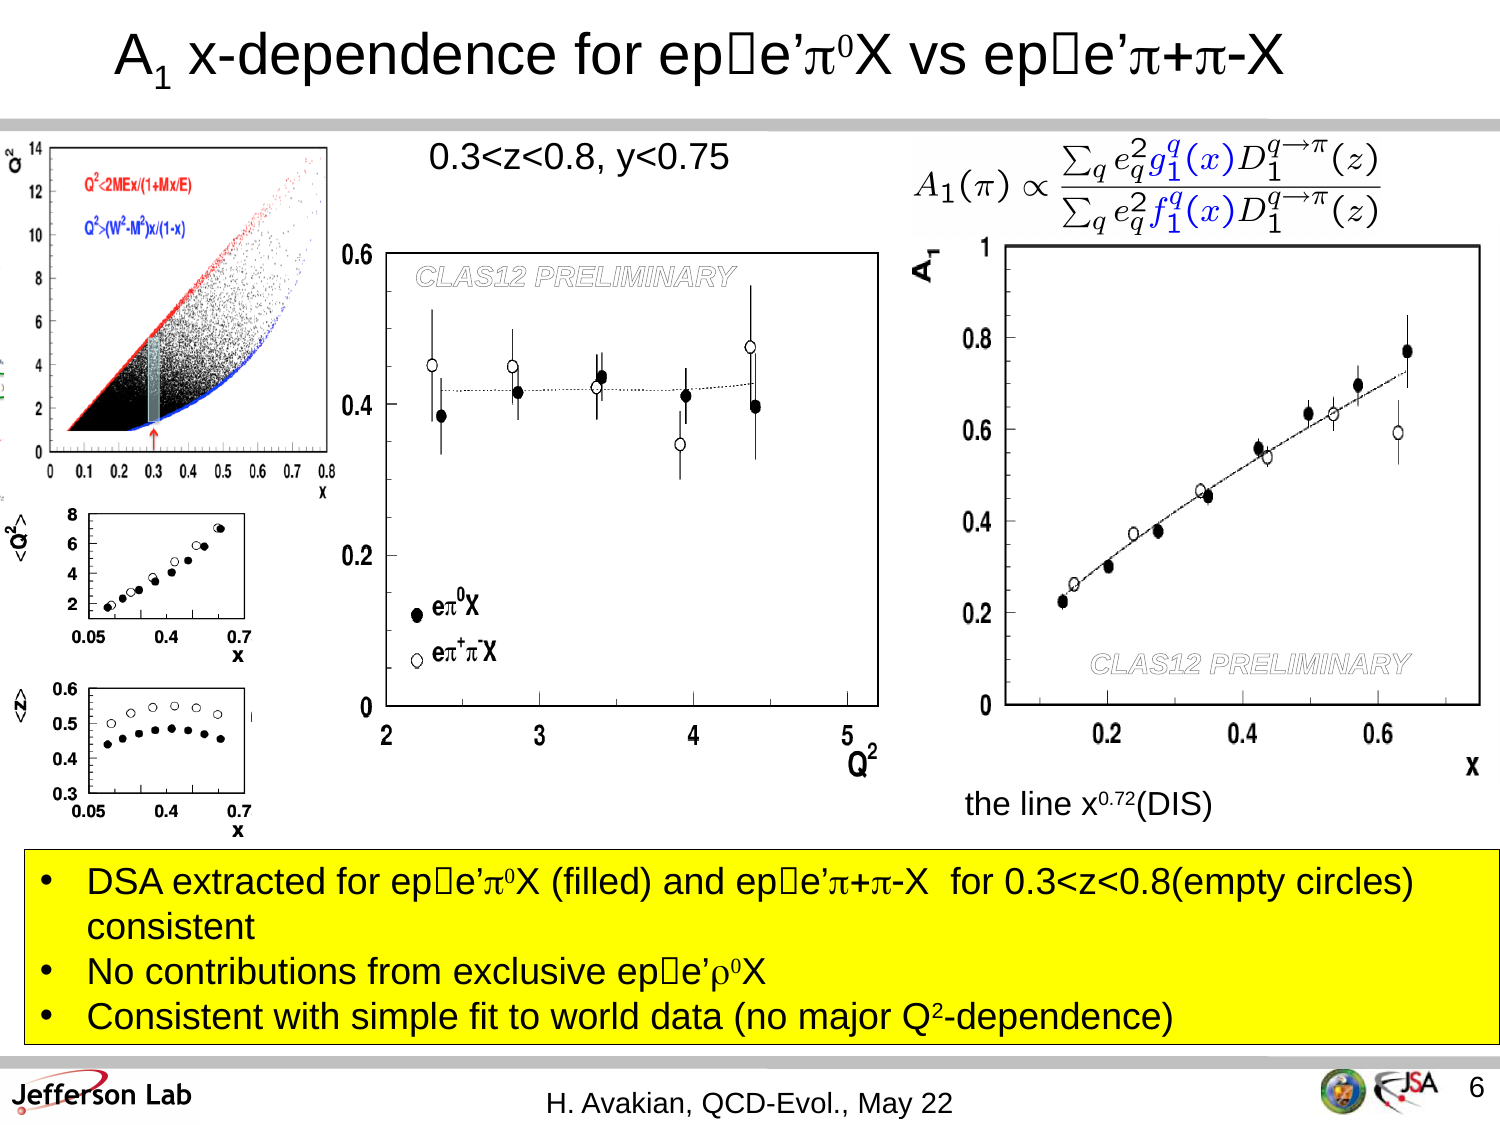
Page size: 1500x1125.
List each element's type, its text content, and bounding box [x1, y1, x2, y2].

text_box the line x0.72(DIS) [949, 798, 1238, 830]
footer H. Avakian, QCD-Evol., May 22 [512, 1076, 988, 1118]
title A1 x-dependence for epe’p0X vs epe’p+p-X [24, 12, 1375, 100]
text_box DSA extracted for epe’p0X (filled) and epe’p+p-X for 0.3<z<0.8(empty circles) consistent No contributions from exclusive epe’r0X Consistent with simple fit to world data (no major Q2-dependence) [24, 849, 1500, 1045]
picture [912, 137, 1500, 790]
picture [0, 137, 888, 838]
picture [0, 1069, 200, 1125]
text_box 0.3<z<0.8, y<0.75 [414, 124, 746, 185]
slide_number 6 [1387, 1060, 1500, 1114]
